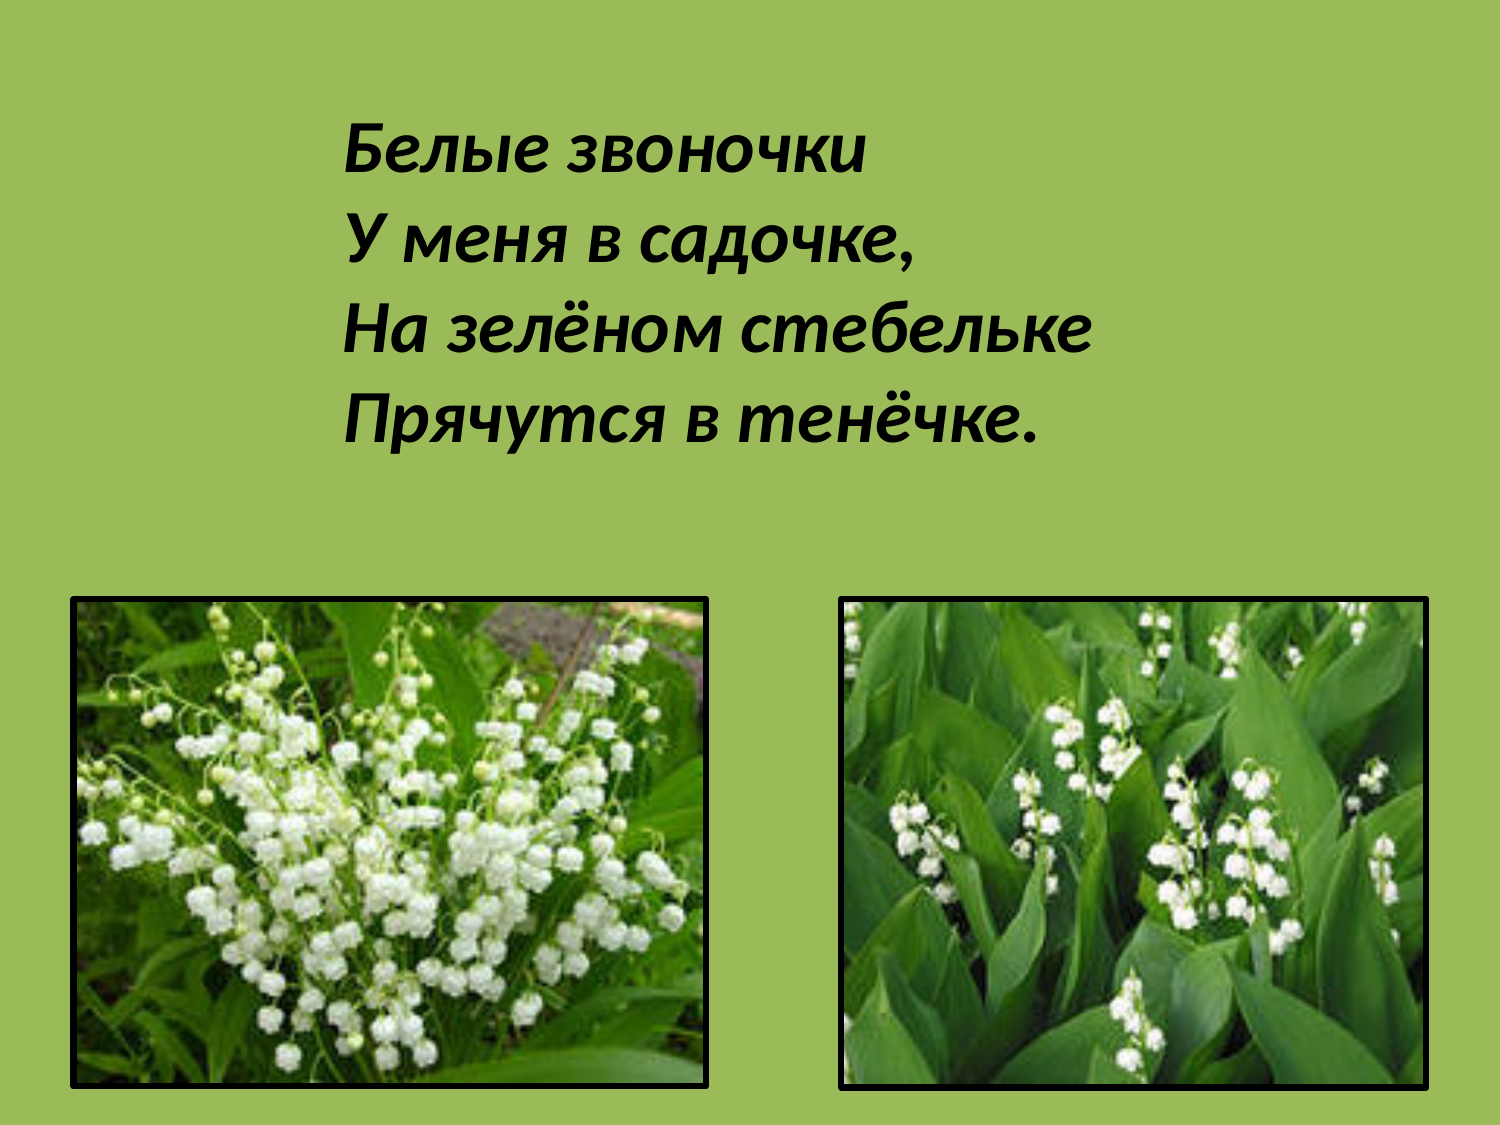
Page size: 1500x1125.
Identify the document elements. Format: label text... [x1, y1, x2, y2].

text_box Белые звоночки У меня в садочке, На зелёном стебельке Прячутся в тенёчке. [328, 89, 1109, 555]
picture [76, 601, 703, 1084]
picture [844, 601, 1424, 1085]
